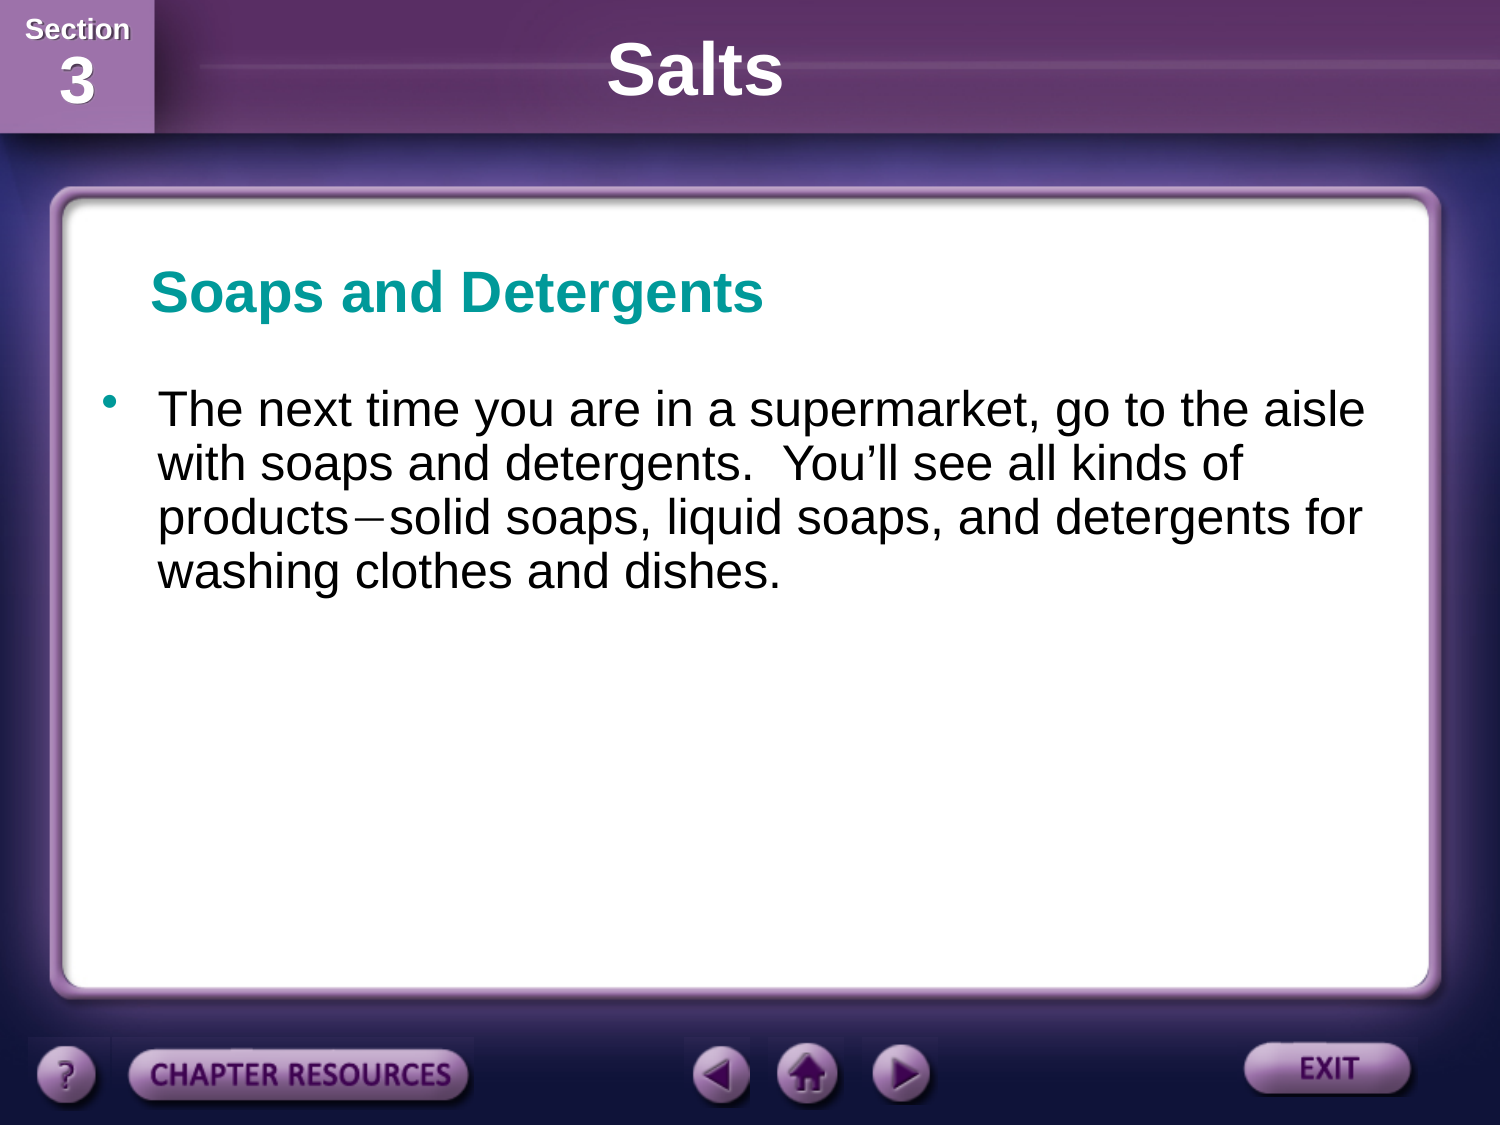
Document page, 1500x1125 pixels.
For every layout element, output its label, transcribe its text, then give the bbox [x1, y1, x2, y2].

text_box Soaps and Detergents [135, 254, 781, 333]
text_box The next time you are in a supermarket, go to the aisle with soaps and detergents. You’ll see all kinds of productssolid soaps, liquid soaps, and detergents for washing clothes and dishes. [86, 376, 1400, 607]
picture [0, 0, 1500, 1125]
